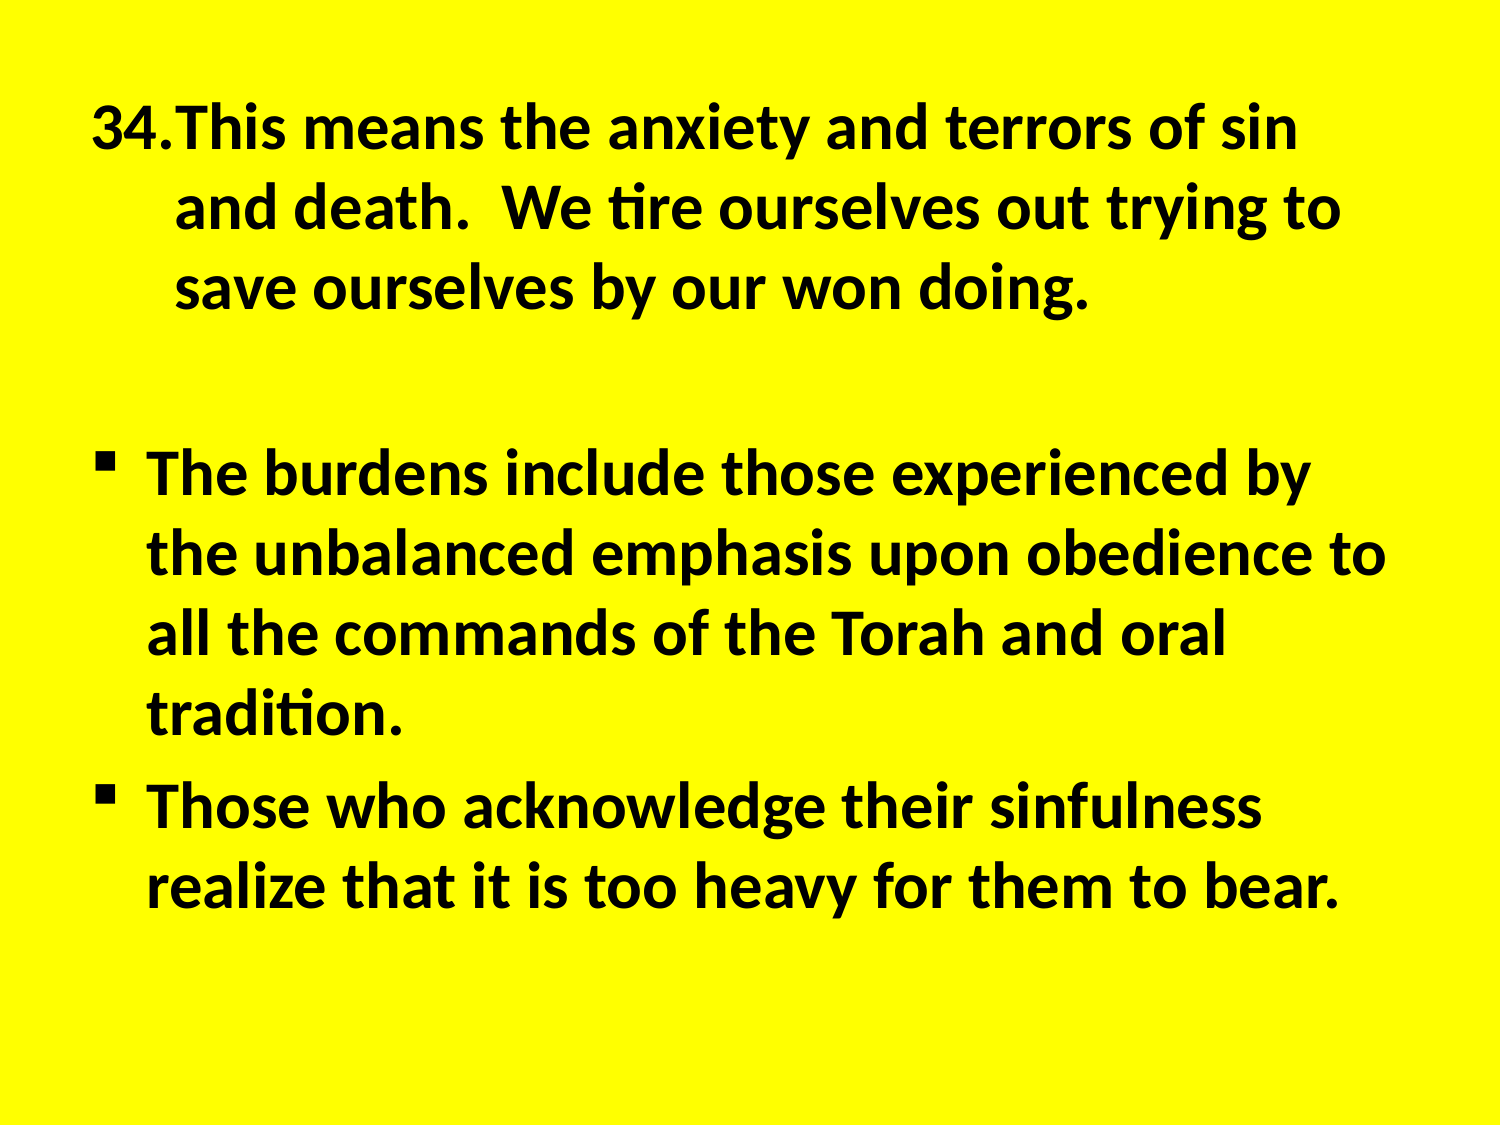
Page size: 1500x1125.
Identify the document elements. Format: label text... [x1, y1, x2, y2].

list This means the anxiety and terrors of sin and death. We tire ourselves out trying to save ourselves by our won doing. The burdens include those experienced by the unbalanced emphasis upon obedience to all the commands of the Torah and oral tradition. Those who acknowledge their sinfulness realize that it is too heavy for them to bear. [75, 75, 1425, 1005]
